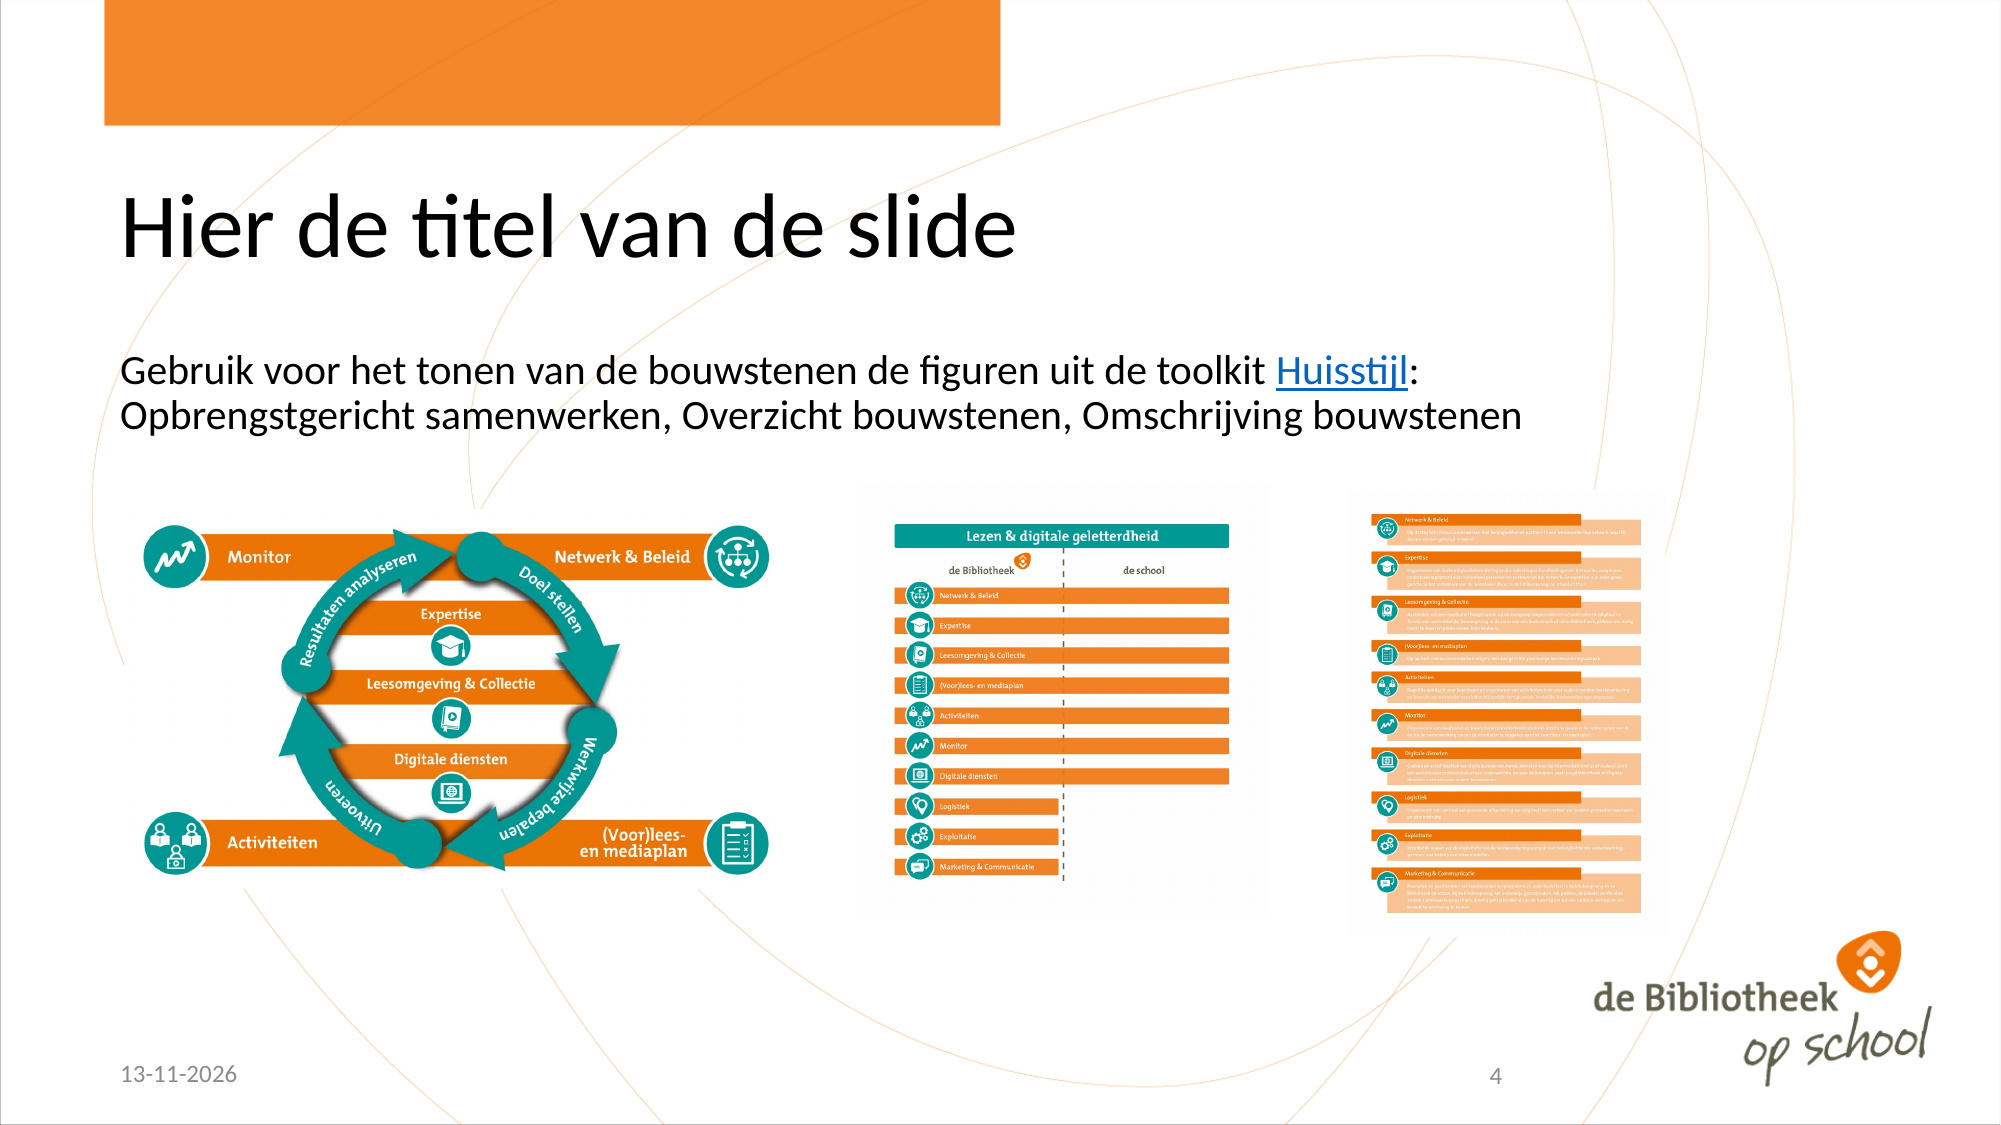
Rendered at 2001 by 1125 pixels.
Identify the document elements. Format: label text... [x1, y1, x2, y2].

list Gebruik voor het tonen van de bouwstenen de figuren uit de toolkit Huisstijl: Opbrengstgericht samenwerken, Overzicht bouwstenen, Omschrijving bouwstenen [105, 341, 1863, 966]
picture [0, 0, 2001, 1125]
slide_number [105, 1042, 452, 1103]
title Hier de titel van de slide [105, 158, 1863, 297]
footer [486, 1044, 1386, 1105]
slide_number 4 [1420, 1044, 1572, 1105]
